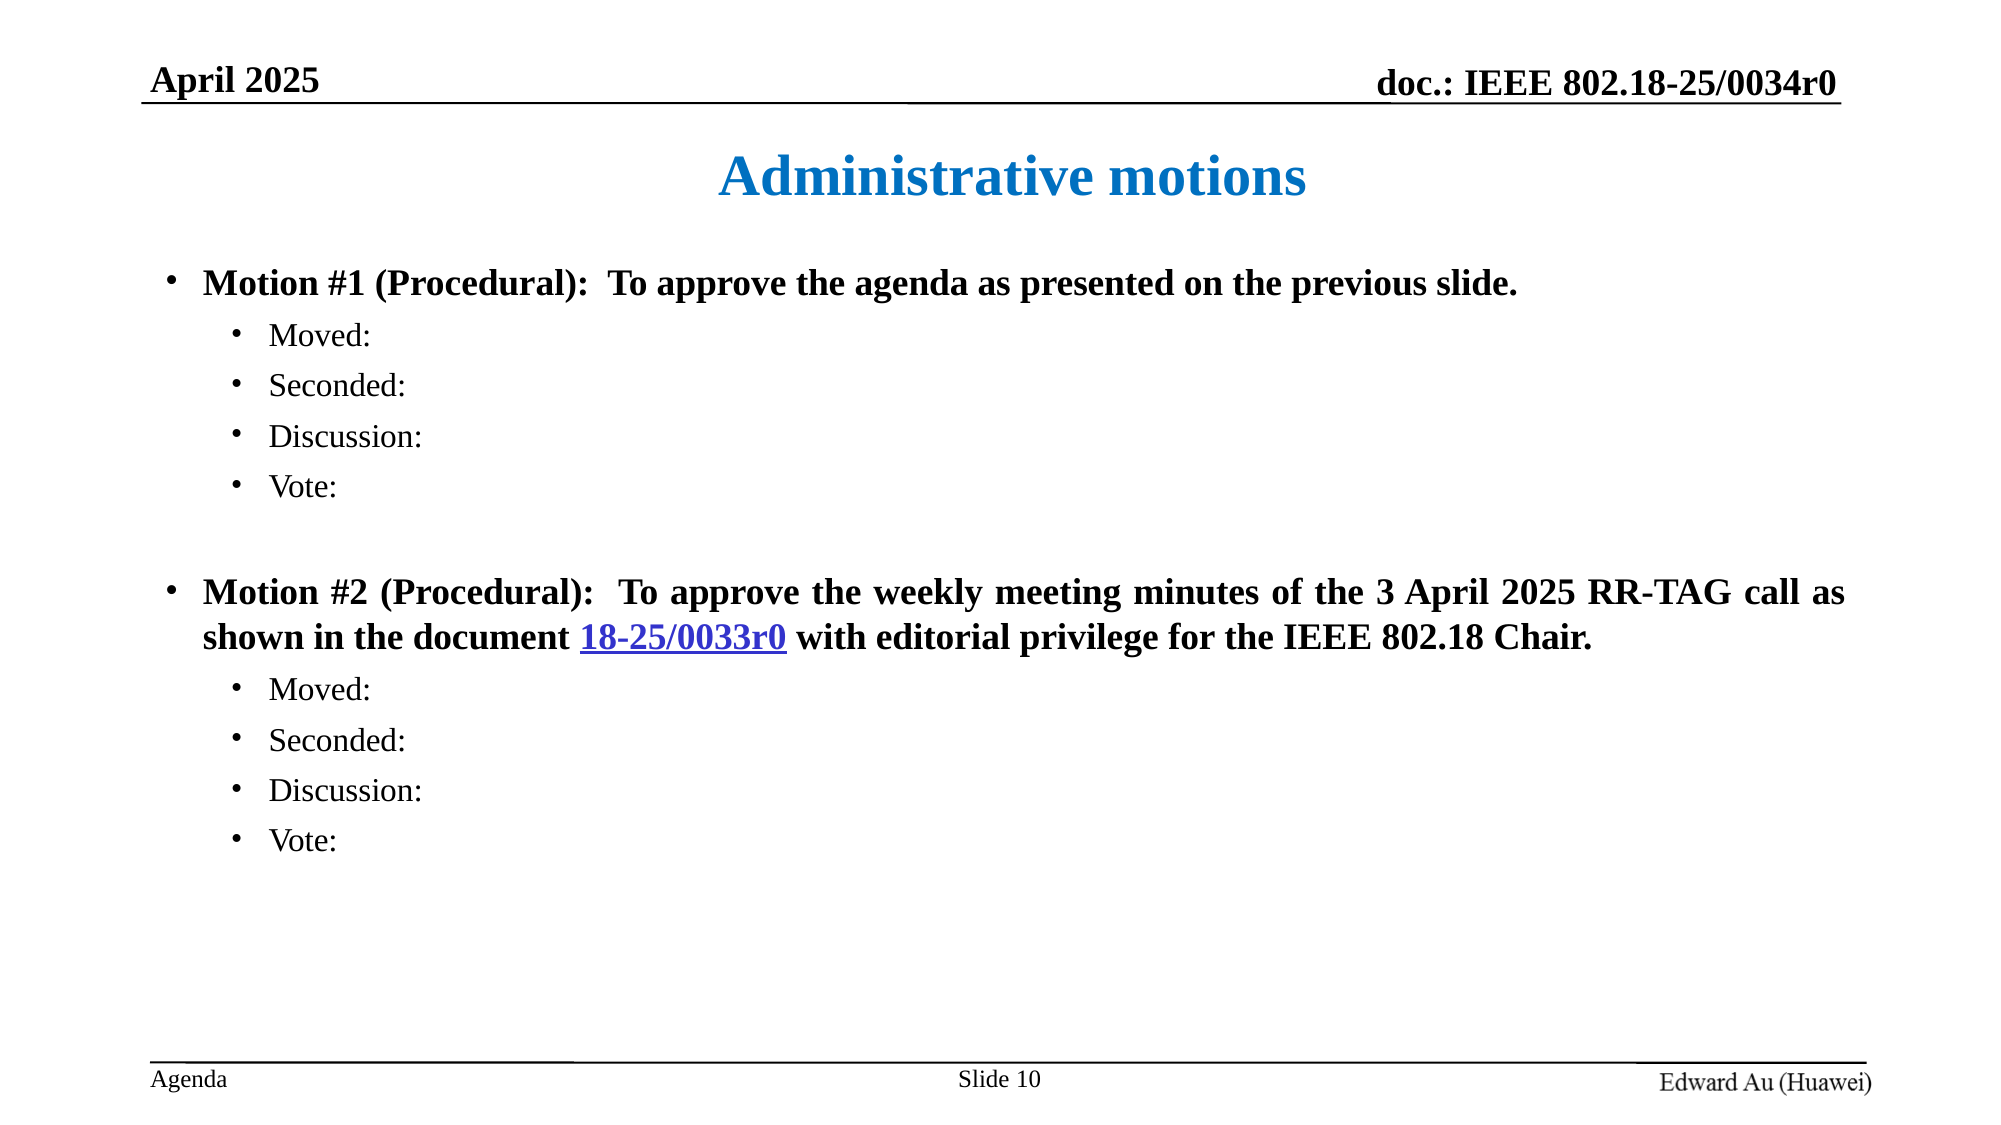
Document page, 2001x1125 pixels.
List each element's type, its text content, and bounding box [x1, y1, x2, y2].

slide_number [149, 54, 651, 101]
title Administrative motions [162, 99, 1864, 246]
list Motion #1 (Procedural): To approve the agenda as presented on the previous slide. Moved: Seconded: Discussion: Vote: Motion #2 (Procedural): To approve the weekly meeting minutes of the 3 April 2025 RR-TAG call as shown in the document 18-25/0033r0 with editorial privilege for the IEEE 802.18 Chair. Moved: Seconded: Discussion: Vote: [149, 250, 1882, 926]
slide_number Slide 10 [933, 1061, 1067, 1123]
picture [1174, 1058, 1887, 1113]
